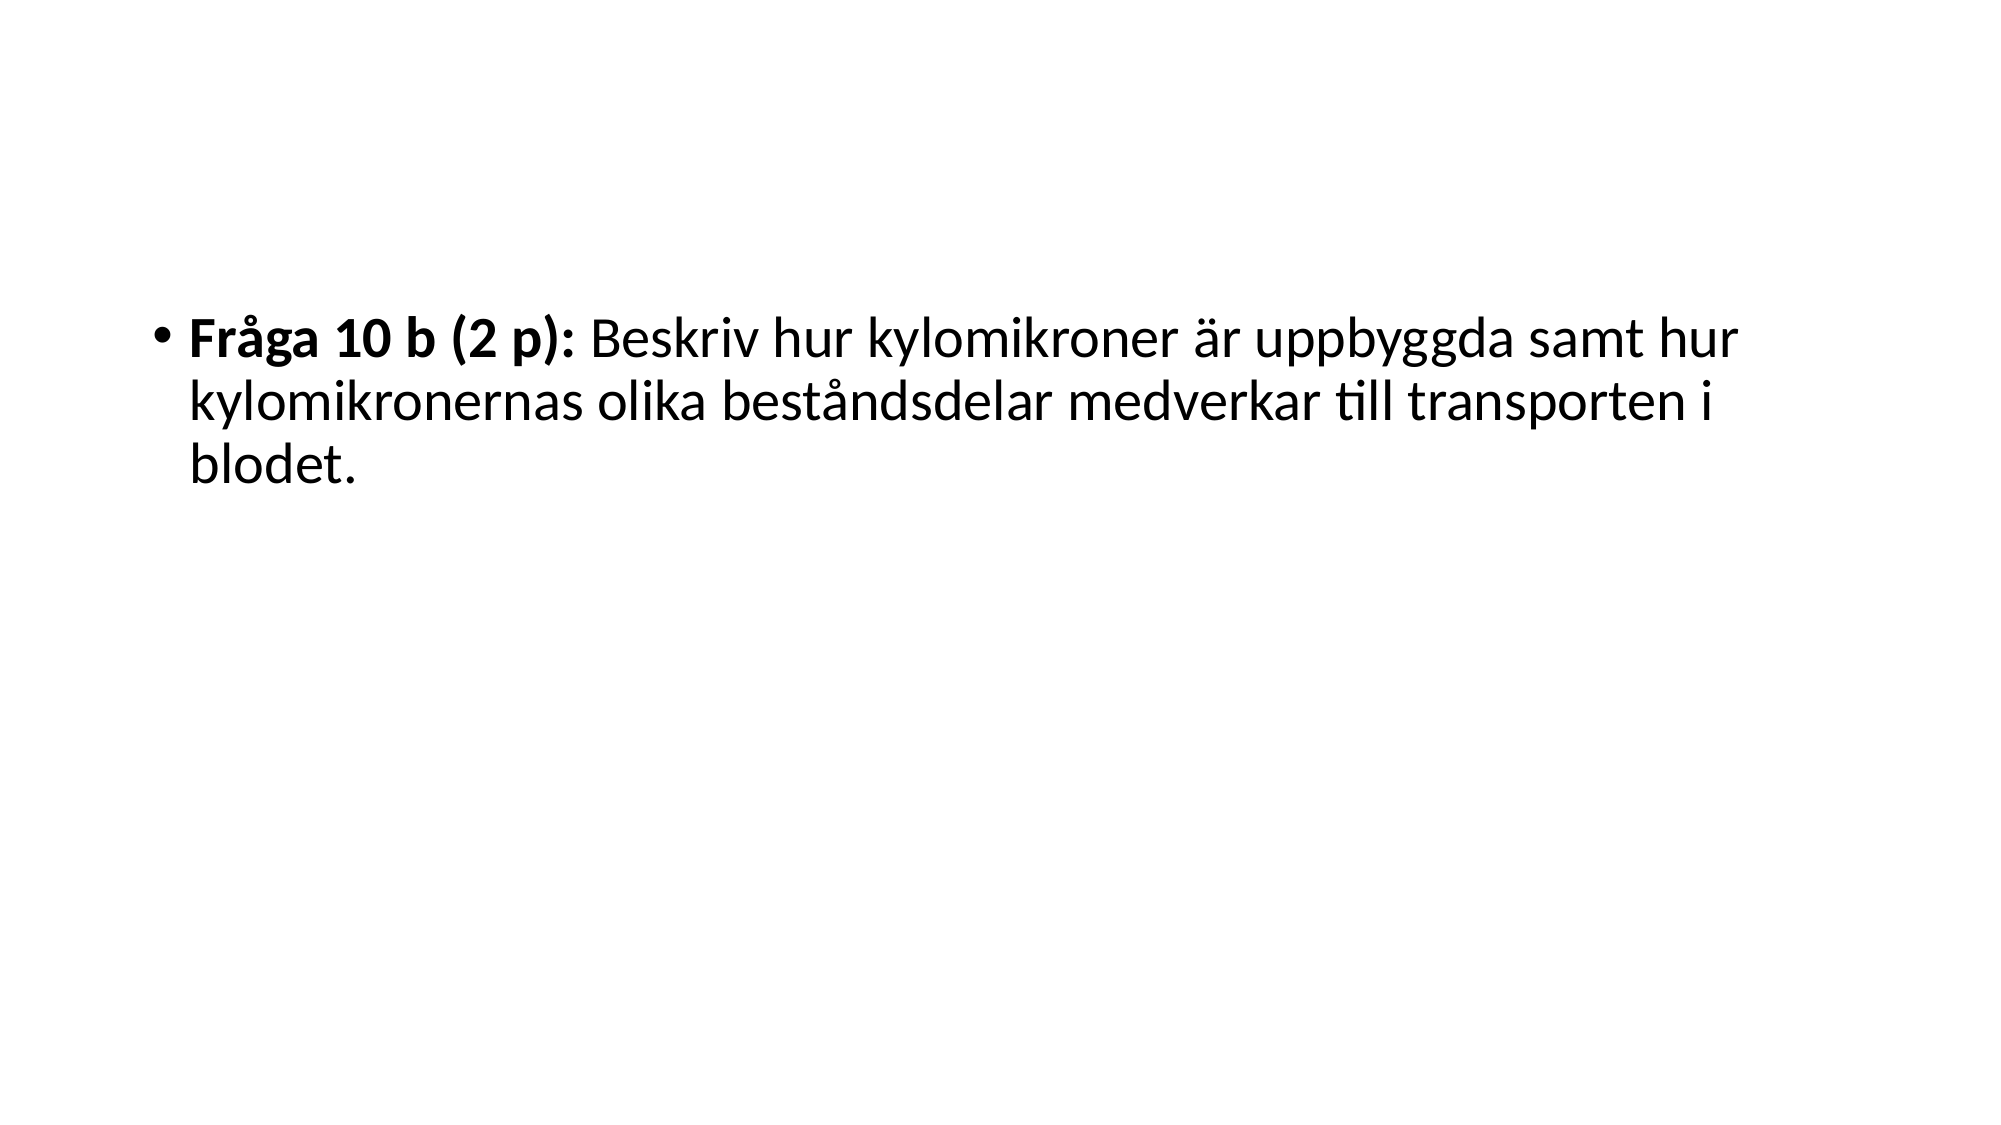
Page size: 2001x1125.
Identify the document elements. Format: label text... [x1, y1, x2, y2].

list Fråga 10 b (2 p): Beskriv hur kylomikroner är uppbyggda samt hur kylomikronernas olika beståndsdelar medverkar till transporten i blodet. [137, 299, 1863, 1014]
